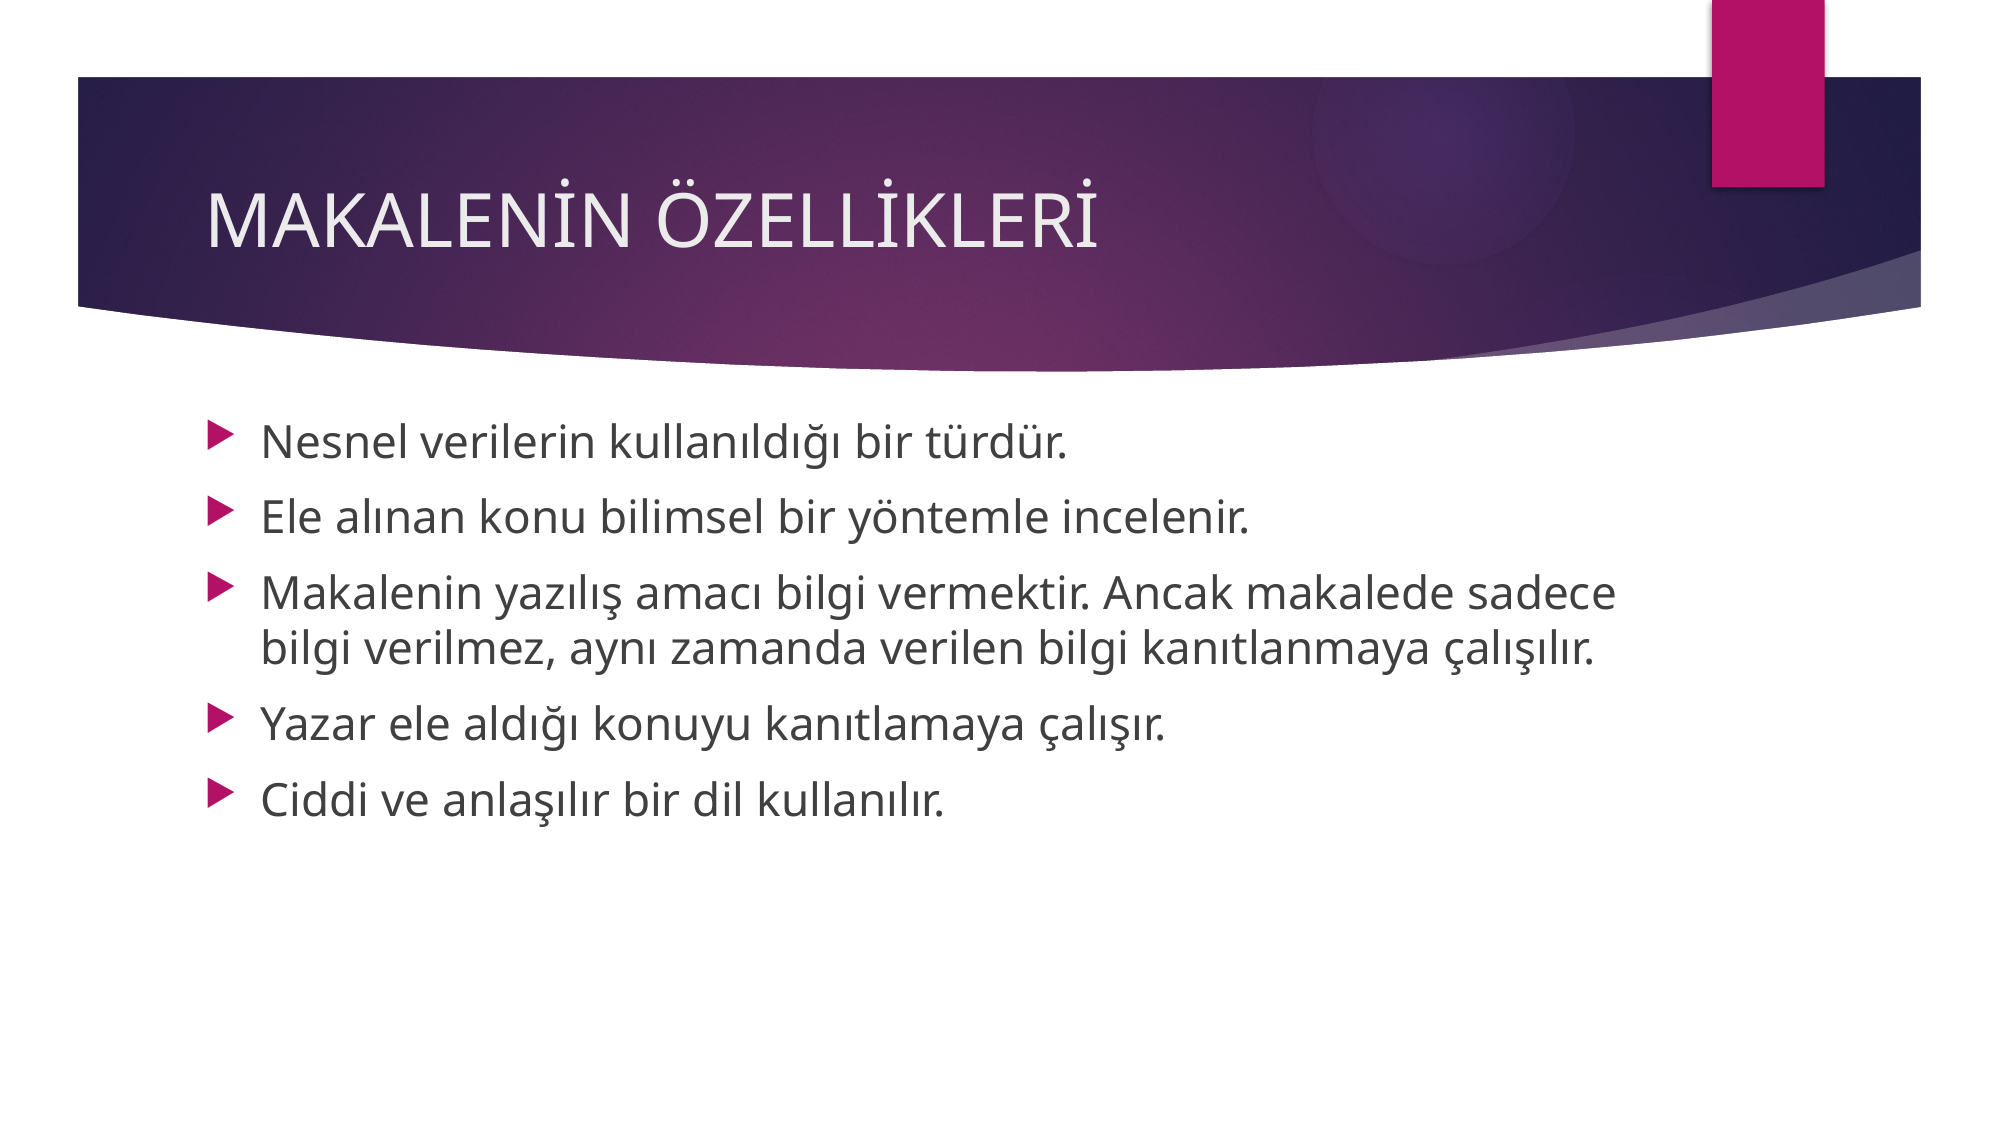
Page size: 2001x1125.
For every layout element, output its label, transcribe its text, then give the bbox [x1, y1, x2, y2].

list Nesnel verilerin kullanıldığı bir türdür. Ele alınan konu bilimsel bir yöntemle incelenir. Makalenin yazılış amacı bilgi vermektir. Ancak makalede sadece bilgi verilmez, aynı zamanda verilen bilgi kanıtlanmaya çalışılır. Yazar ele aldığı konuyu kanıtlamaya çalışır. Ciddi ve anlaşılır bir dil kullanılır. [189, 404, 1638, 966]
title MAKALENİN ÖZELLİKLERİ [189, 159, 1627, 276]
